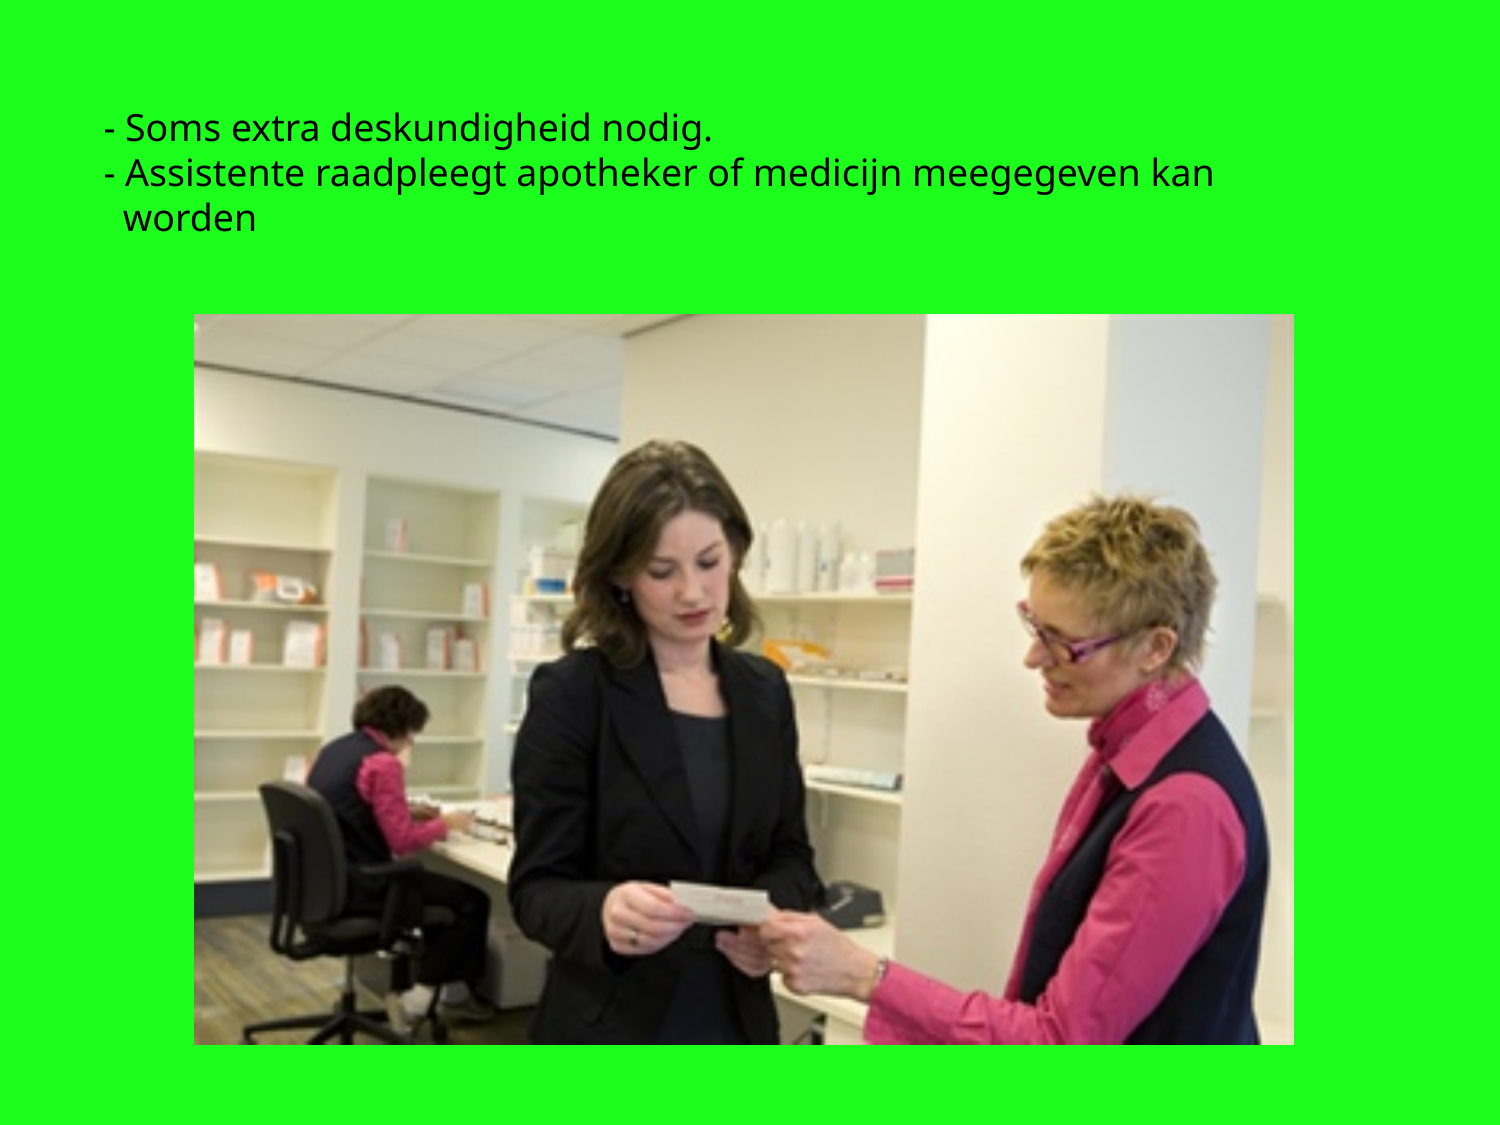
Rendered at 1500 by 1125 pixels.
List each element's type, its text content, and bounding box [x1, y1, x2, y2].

title - Soms extra deskundigheid nodig. - Assistente raadpleegt apotheker of medicijn meegegeven kan worden [88, 78, 1439, 266]
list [194, 314, 1294, 1045]
